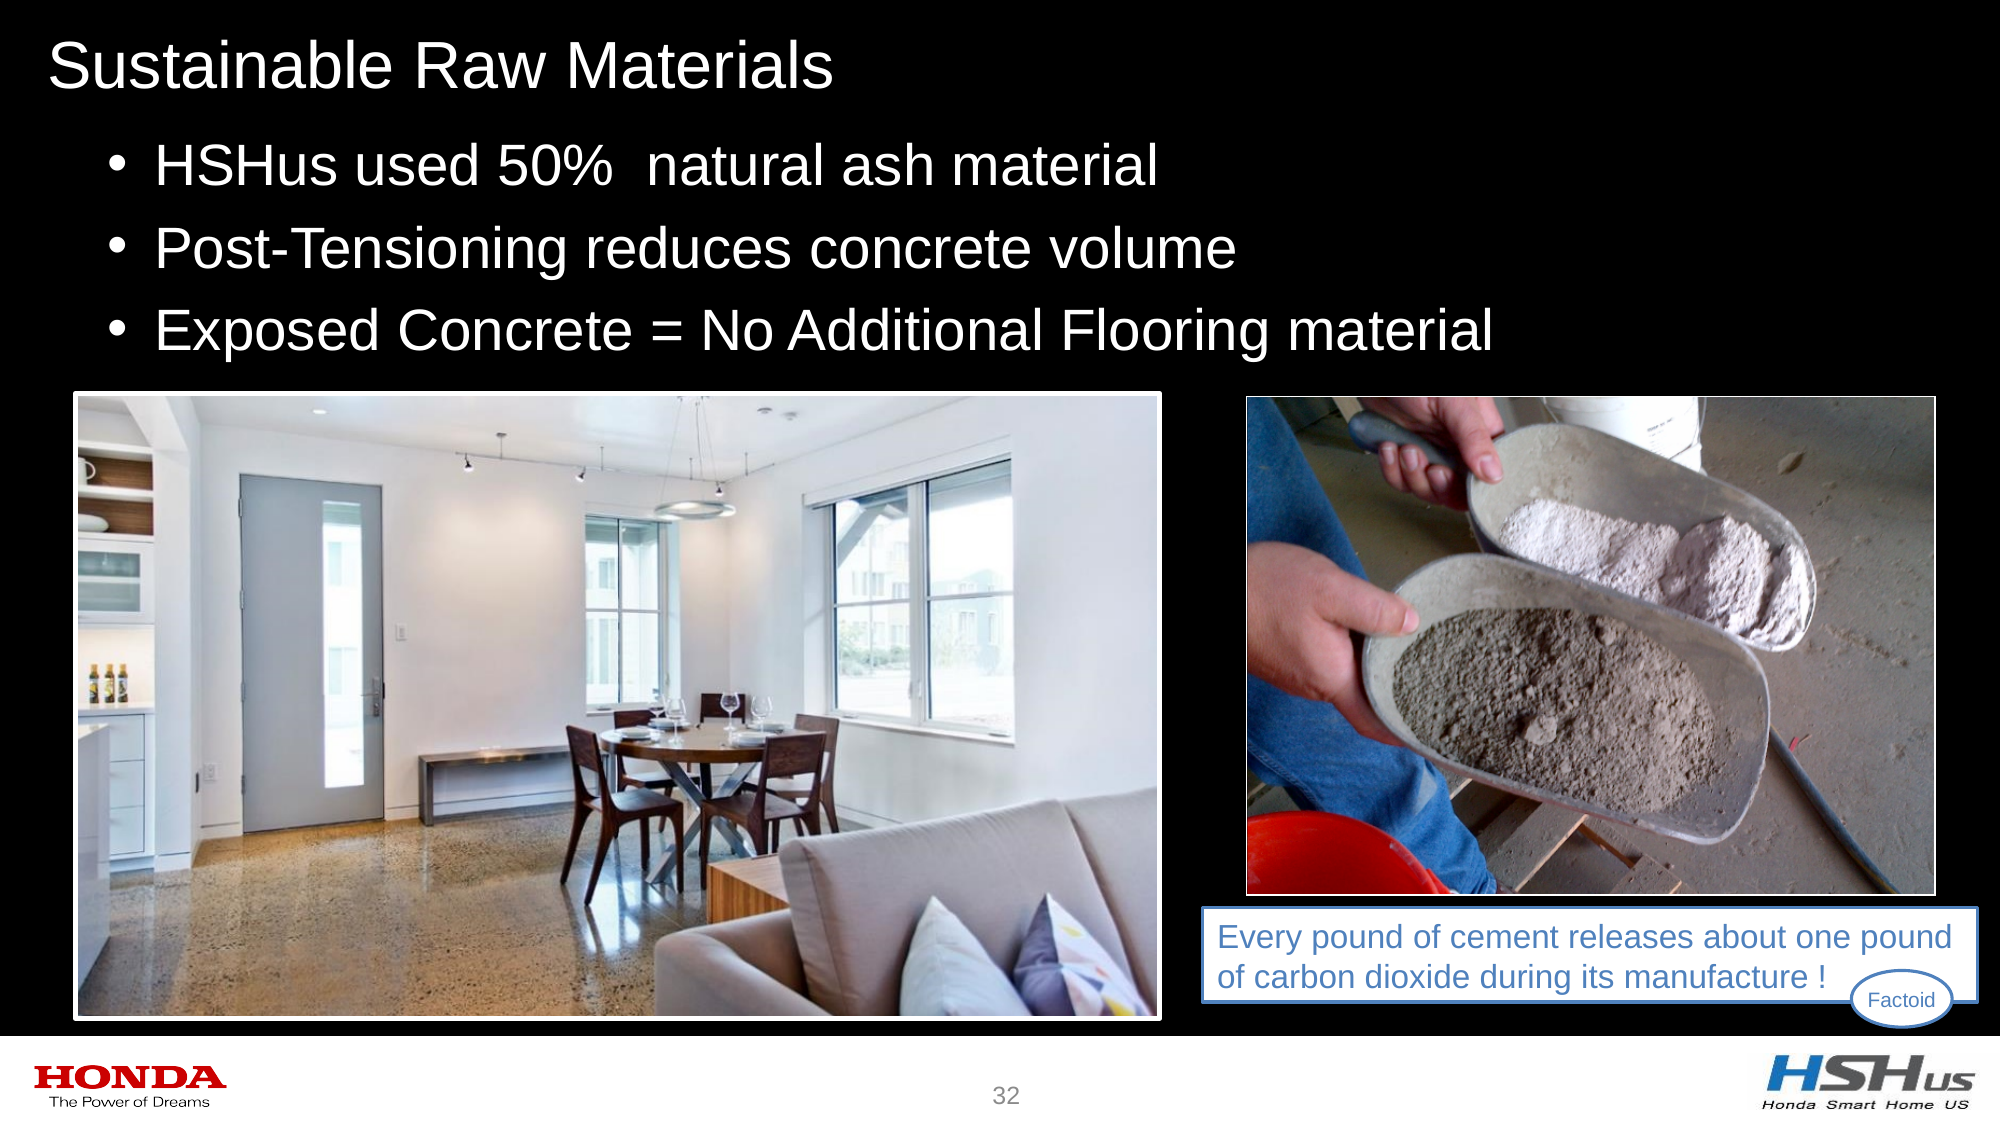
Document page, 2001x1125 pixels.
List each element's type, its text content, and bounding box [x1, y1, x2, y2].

text_box Factoid [1849, 968, 1955, 1030]
slide_number 32 [773, 1064, 1240, 1125]
text_box Sustainable Raw Materials [32, 14, 1053, 110]
picture [1747, 1053, 2000, 1110]
text_box HSHus used 50% natural ash material Post-Tensioning reduces concrete volume Exposed Concrete = No Additional Flooring material [92, 120, 1653, 370]
picture [1247, 396, 1935, 895]
text_box Every pound of cement releases about one pound of carbon dioxide during its manufacture ! [1202, 907, 1978, 1002]
picture [77, 395, 1158, 1017]
picture [29, 1061, 232, 1111]
text_box [0, 0, 2000, 1037]
